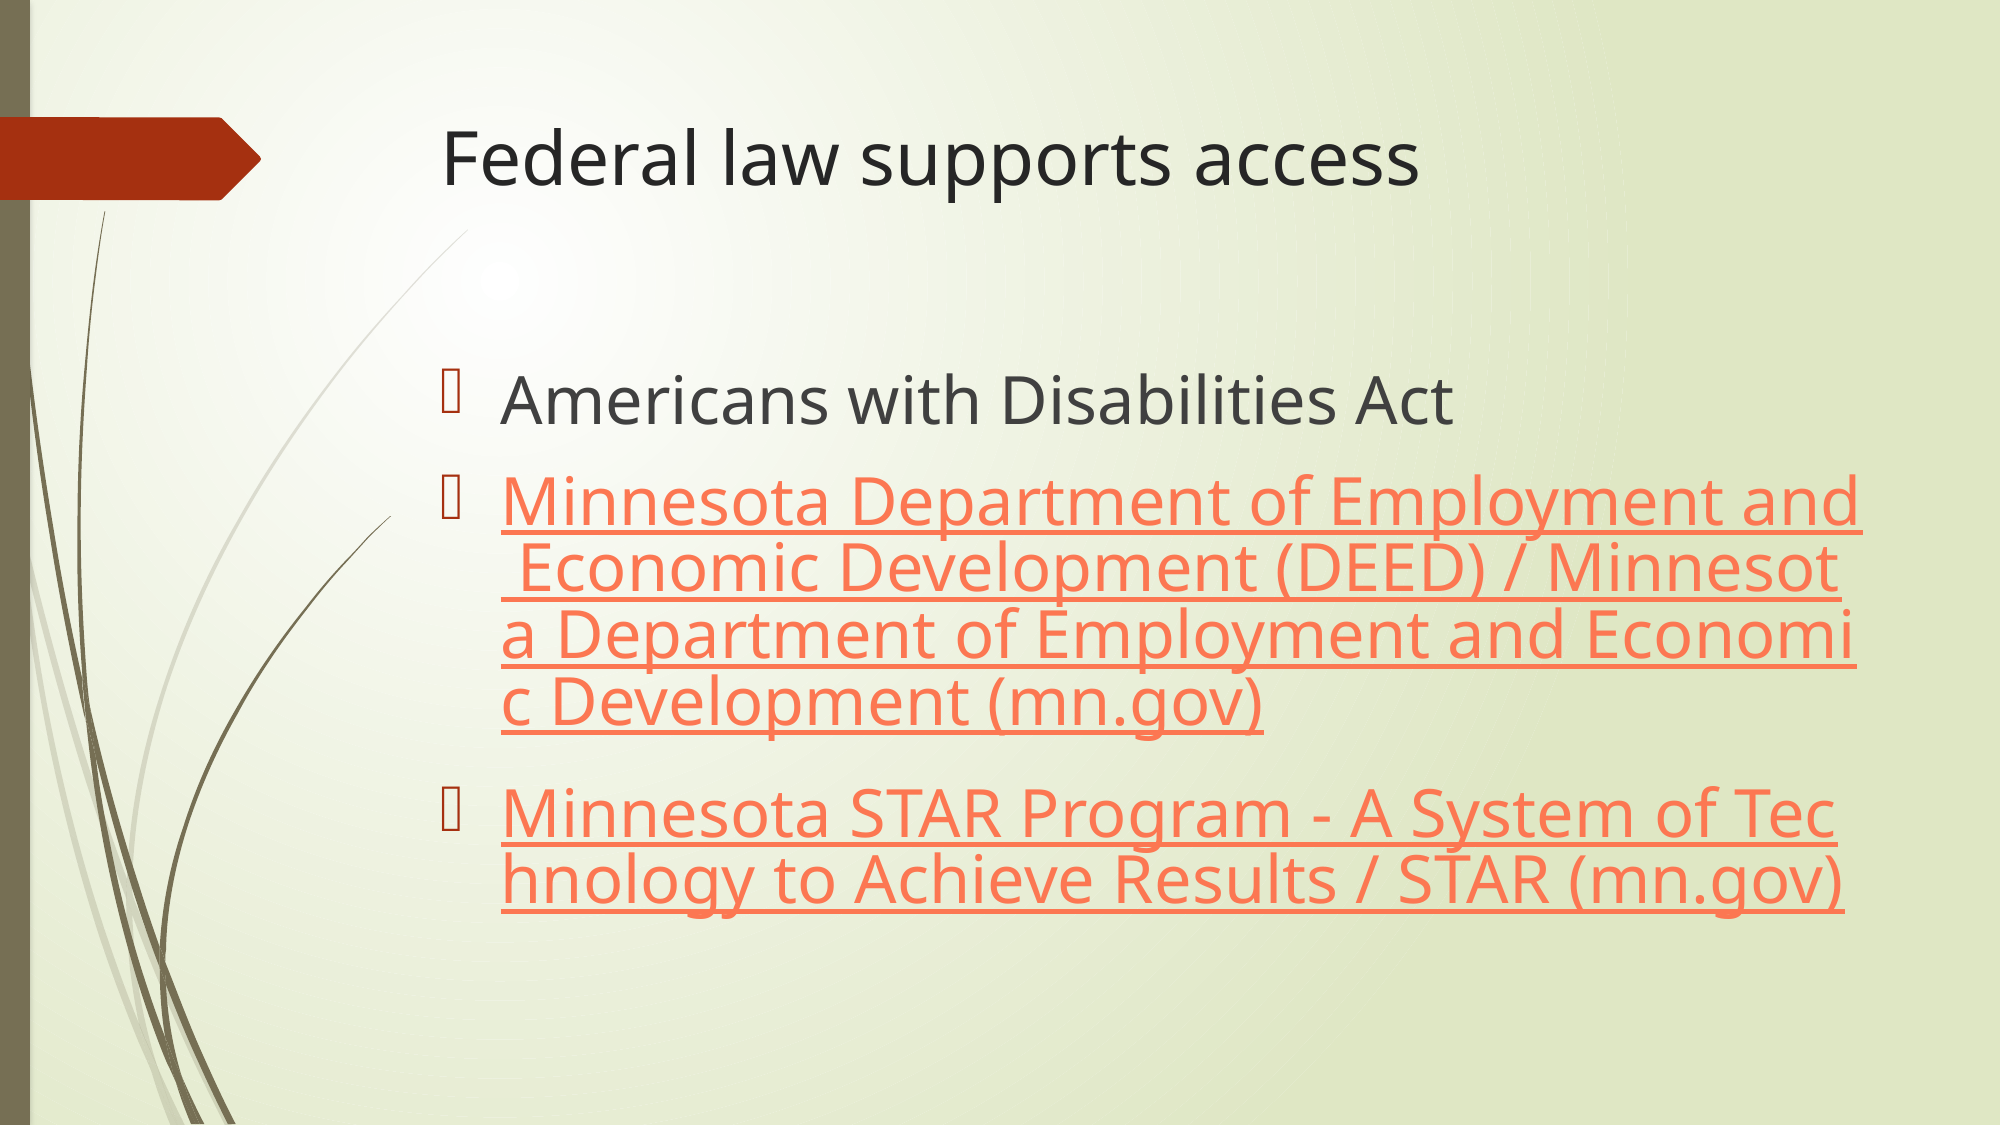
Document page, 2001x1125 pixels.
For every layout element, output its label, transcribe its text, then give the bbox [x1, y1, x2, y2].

list Americans with Disabilities Act Minnesota Department of Employment and Economic Development (DEED) / Minnesota Department of Employment and Economic Development (mn.gov) Minnesota STAR Program - A System of Technology to Achieve Results / STAR (mn.gov) [424, 350, 1888, 970]
title Federal law supports access [425, 102, 1888, 313]
